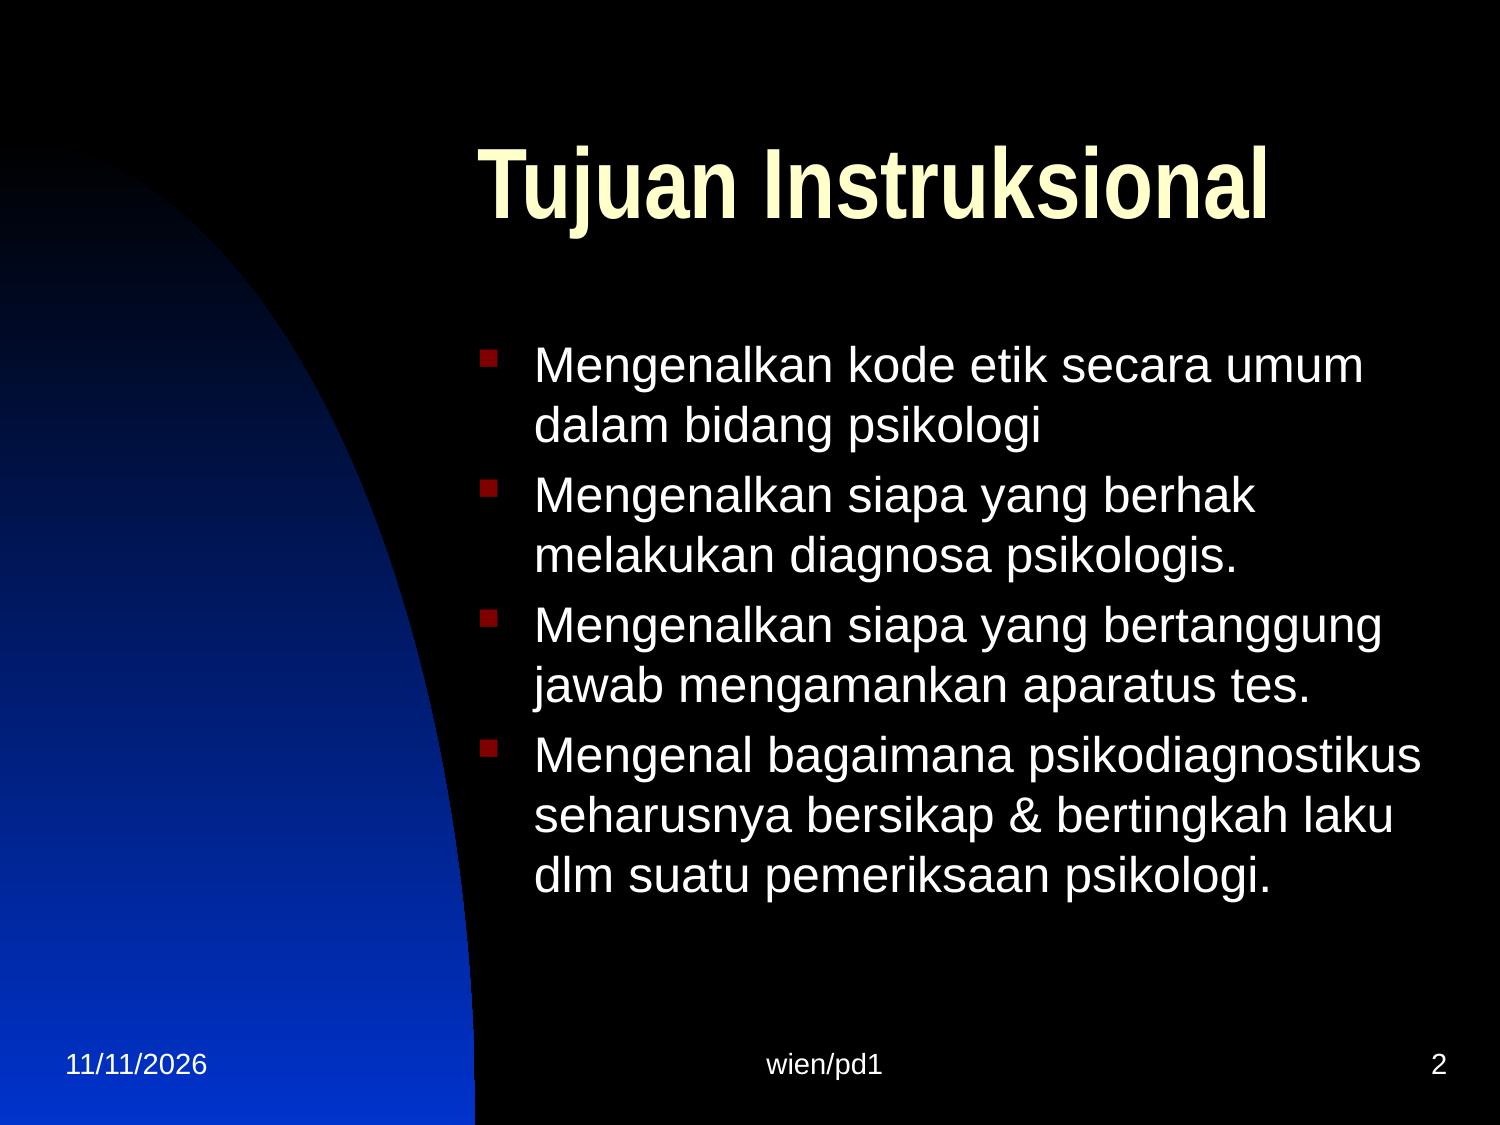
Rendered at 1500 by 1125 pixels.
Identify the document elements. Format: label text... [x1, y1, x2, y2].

footer wien/pd1 [587, 1024, 1063, 1101]
slide_number 2 [1149, 1024, 1463, 1101]
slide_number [49, 1024, 363, 1101]
title Tujuan Instruksional [462, 99, 1463, 288]
list Mengenalkan kode etik secara umum dalam bidang psikologi Mengenalkan siapa yang berhak melakukan diagnosa psikologis. Mengenalkan siapa yang bertanggung jawab mengamankan aparatus tes. Mengenal bagaimana psikodiagnostikus seharusnya bersikap & bertingkah laku dlm suatu pemeriksaan psikologi. [462, 324, 1463, 1001]
